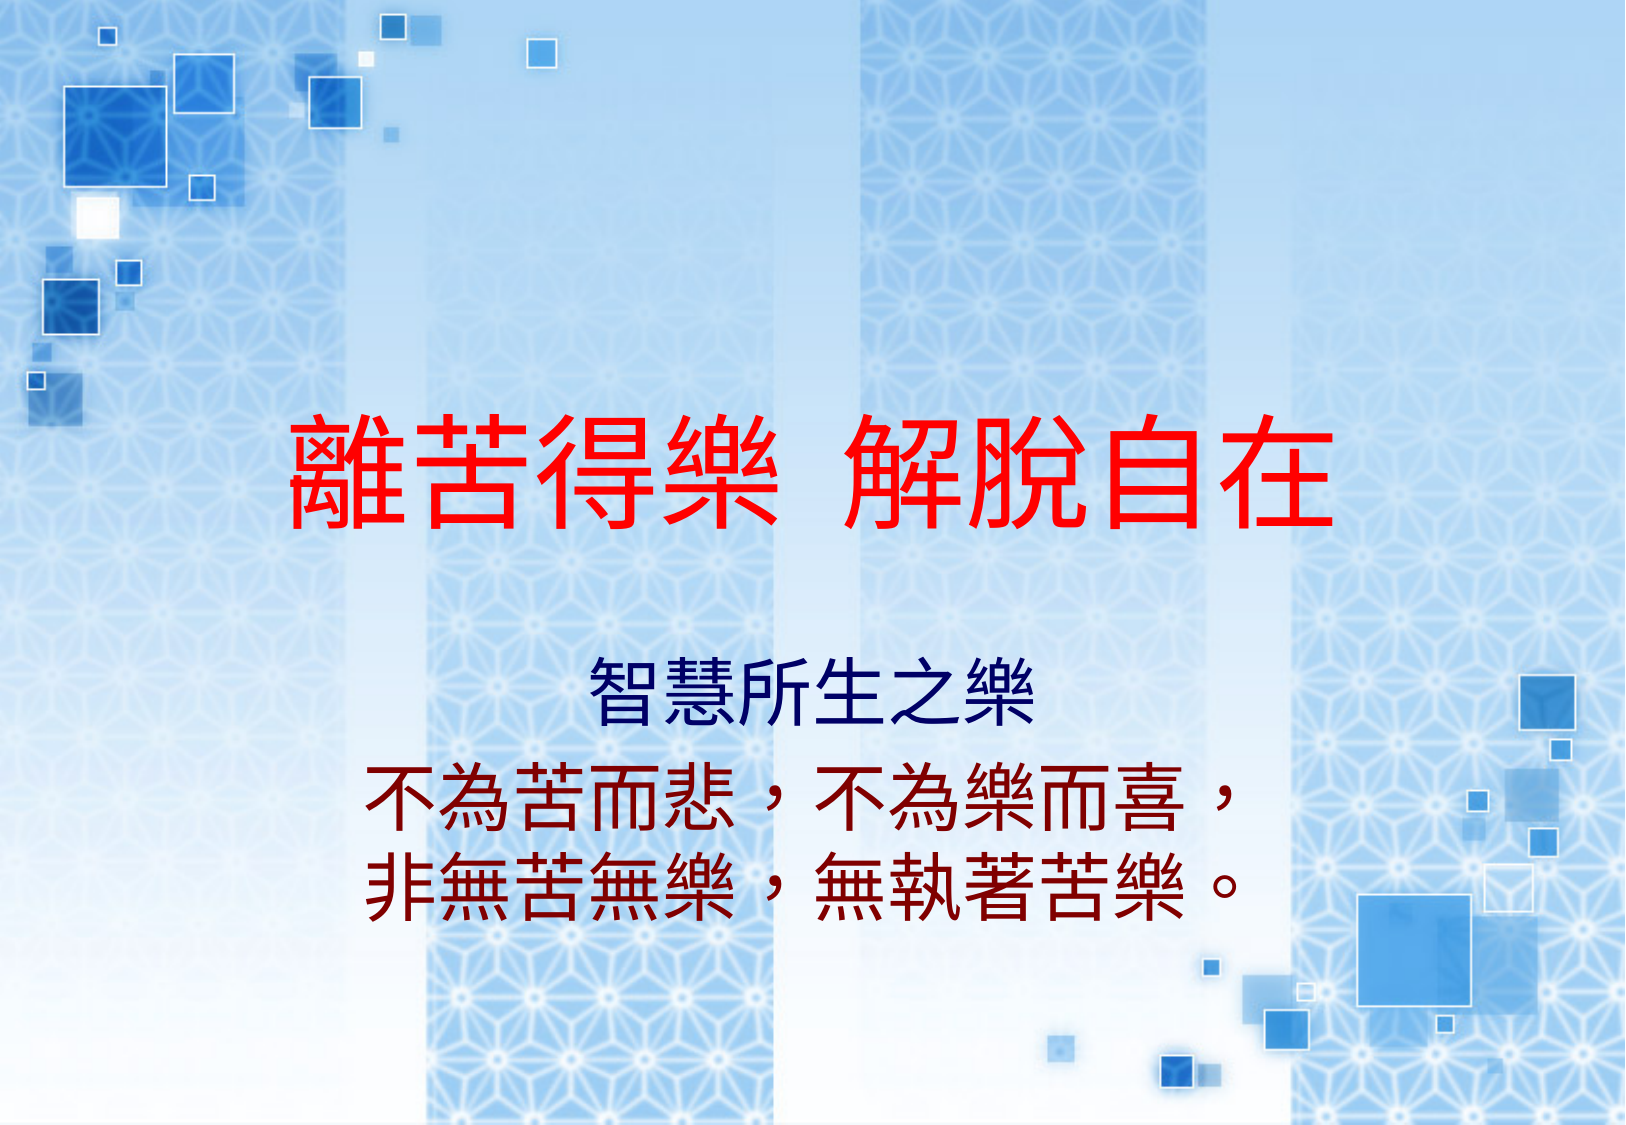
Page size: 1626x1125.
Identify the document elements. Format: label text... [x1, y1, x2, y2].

title 離苦得樂 解脫自在 [121, 349, 1504, 591]
picture [0, 0, 1625, 1125]
subtitle 智慧所生之樂 不為苦而悲，不為樂而喜， 非無苦無樂，無執著苦樂。 [243, 637, 1382, 925]
